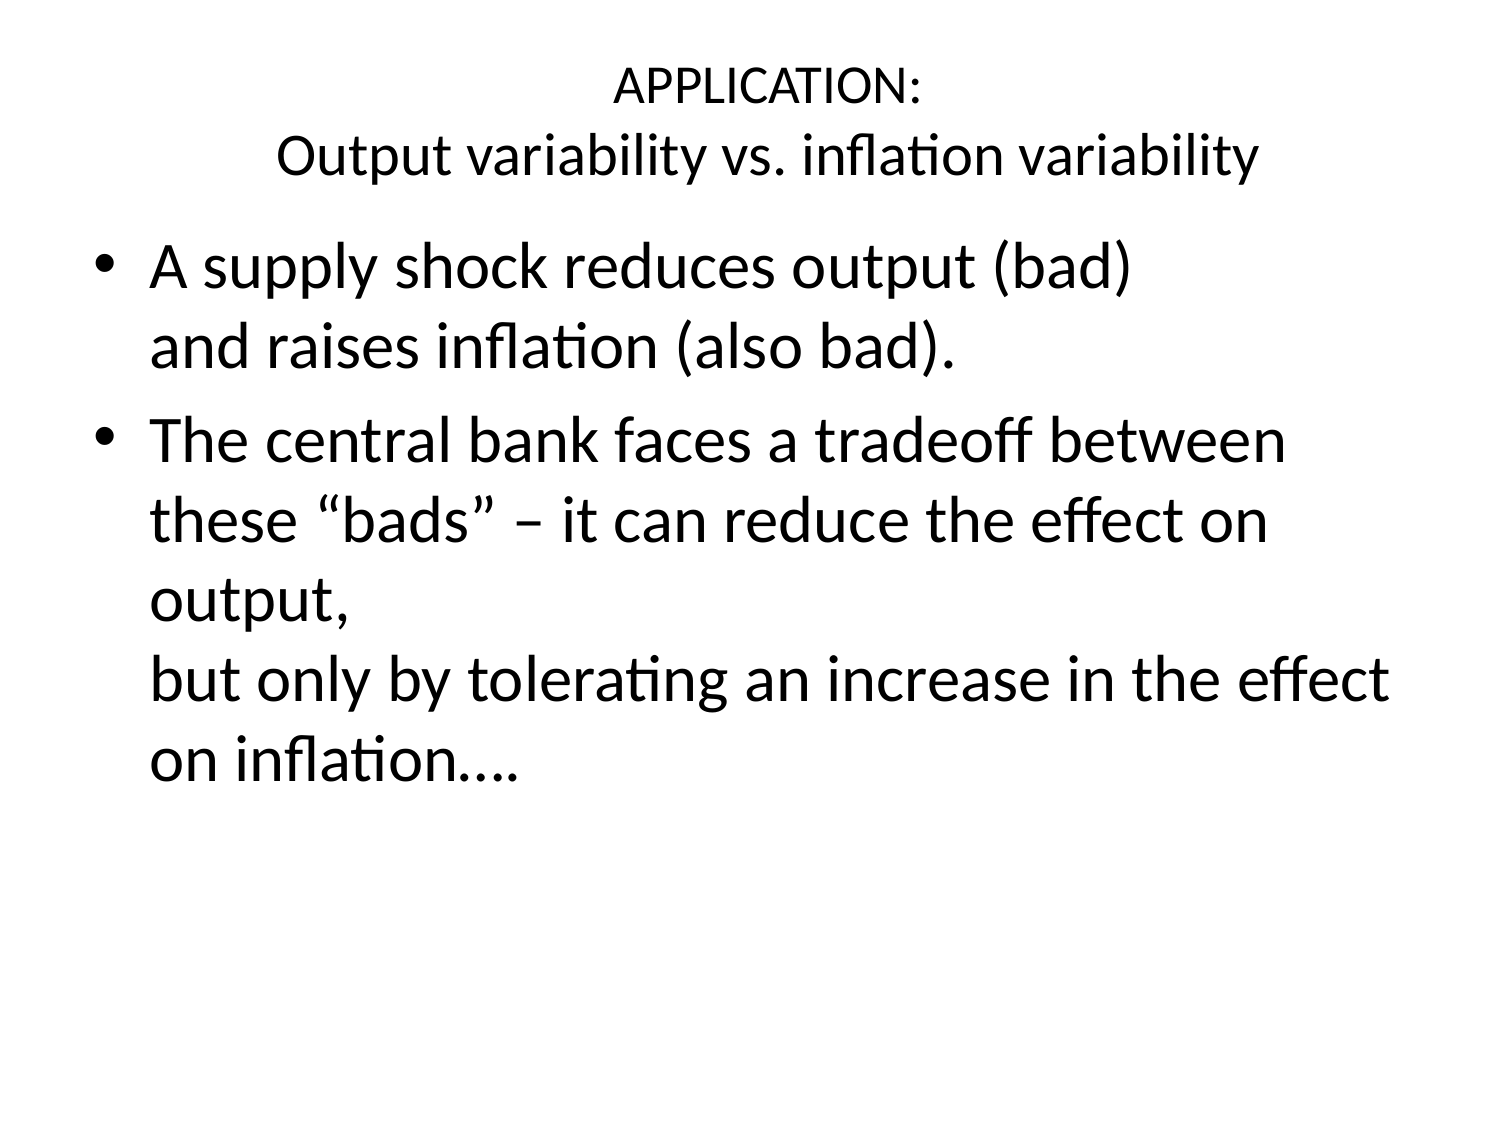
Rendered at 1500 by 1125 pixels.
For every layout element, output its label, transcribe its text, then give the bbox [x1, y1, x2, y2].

title APPLICATION: Output variability vs. inflation variability [76, 41, 1462, 196]
list A supply shock reduces output (bad) and raises inflation (also bad). The central bank faces a tradeoff between these “bads” – it can reduce the effect on output, but only by tolerating an increase in the effect on inflation…. [78, 214, 1425, 1008]
